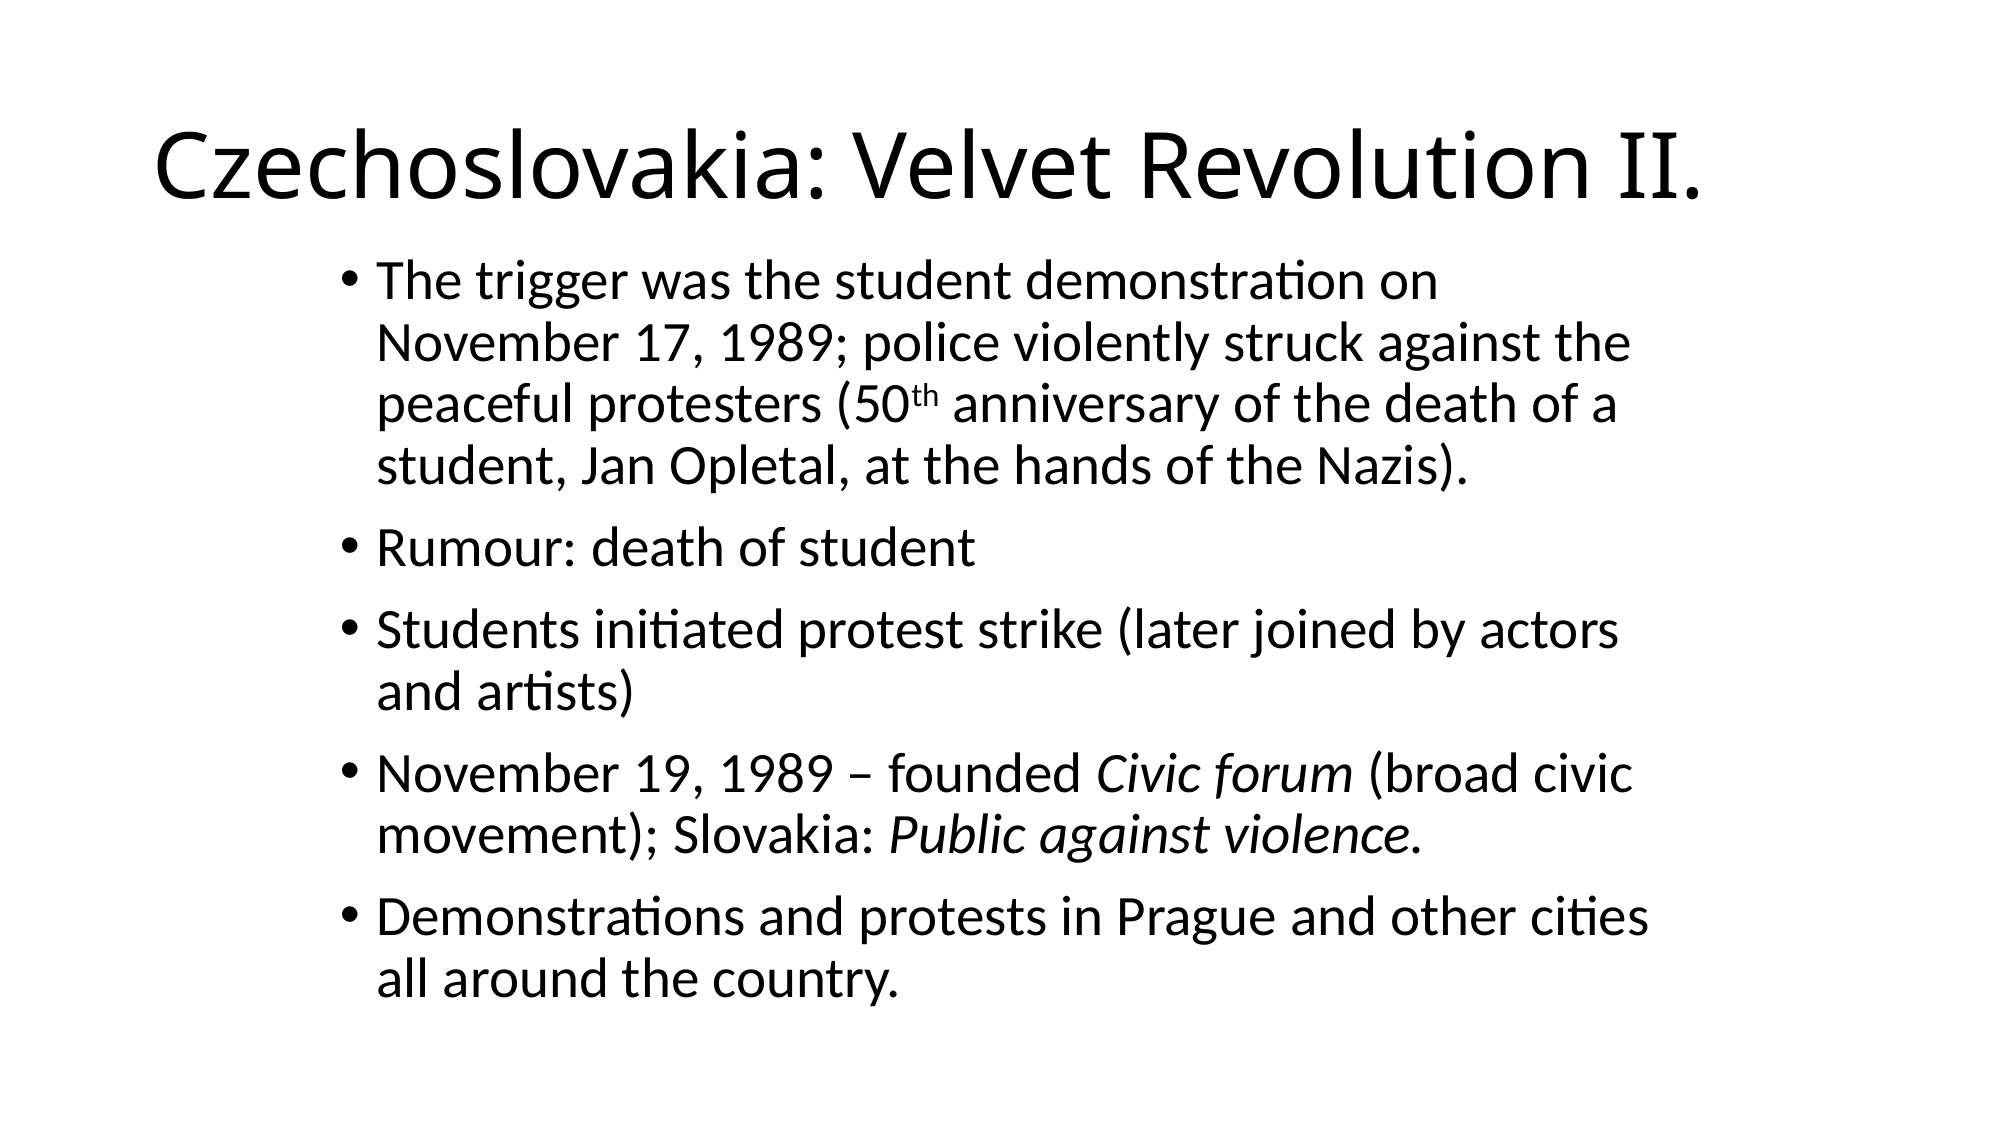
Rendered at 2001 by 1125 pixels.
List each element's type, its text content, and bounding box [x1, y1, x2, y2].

list The trigger was the student demonstration on November 17, 1989; police violently struck against the peaceful protesters (50th anniversary of the death of a student, Jan Opletal, at the hands of the Nazis). Rumour: death of student Students initiated protest strike (later joined by actors and artists) November 19, 1989 – founded Civic forum (broad civic movement); Slovakia: Public against violence. Demonstrations and protests in Prague and other cities all around the country. [324, 278, 1675, 1020]
title Czechoslovakia: Velvet Revolution II. [137, 59, 1863, 278]
